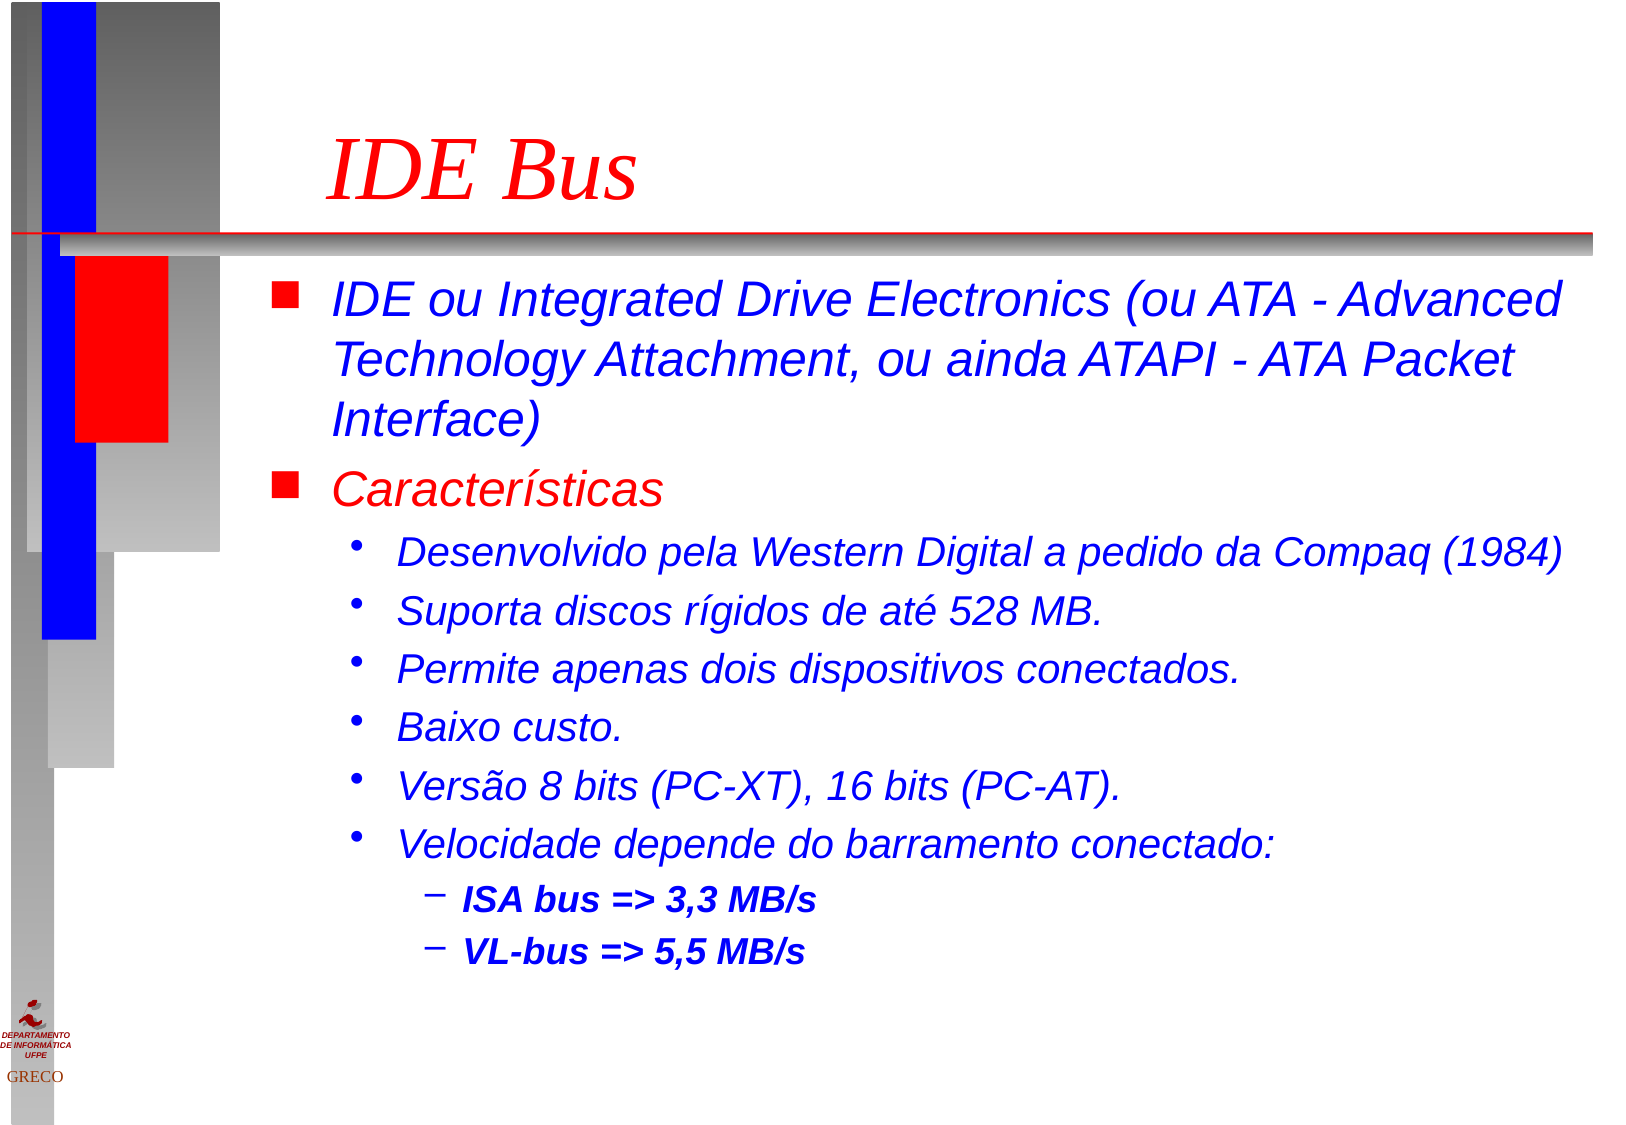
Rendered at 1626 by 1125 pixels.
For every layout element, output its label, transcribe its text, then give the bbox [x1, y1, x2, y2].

title IDE Bus [310, 34, 1612, 226]
list IDE ou Integrated Drive Electronics (ou ATA - Advanced Technology Attachment, ou ainda ATAPI - ATA Packet Interface) Características Desenvolvido pela Western Digital a pedido da Compaq (1984) Suporta discos rígidos de até 528 MB. Permite apenas dois dispositivos conectados. Baixo custo. Versão 8 bits (PC-XT), 16 bits (PC-AT). Velocidade depende do barramento conectado: ISA bus => 3,3 MB/s VL-bus => 5,5 MB/s [259, 259, 1619, 935]
